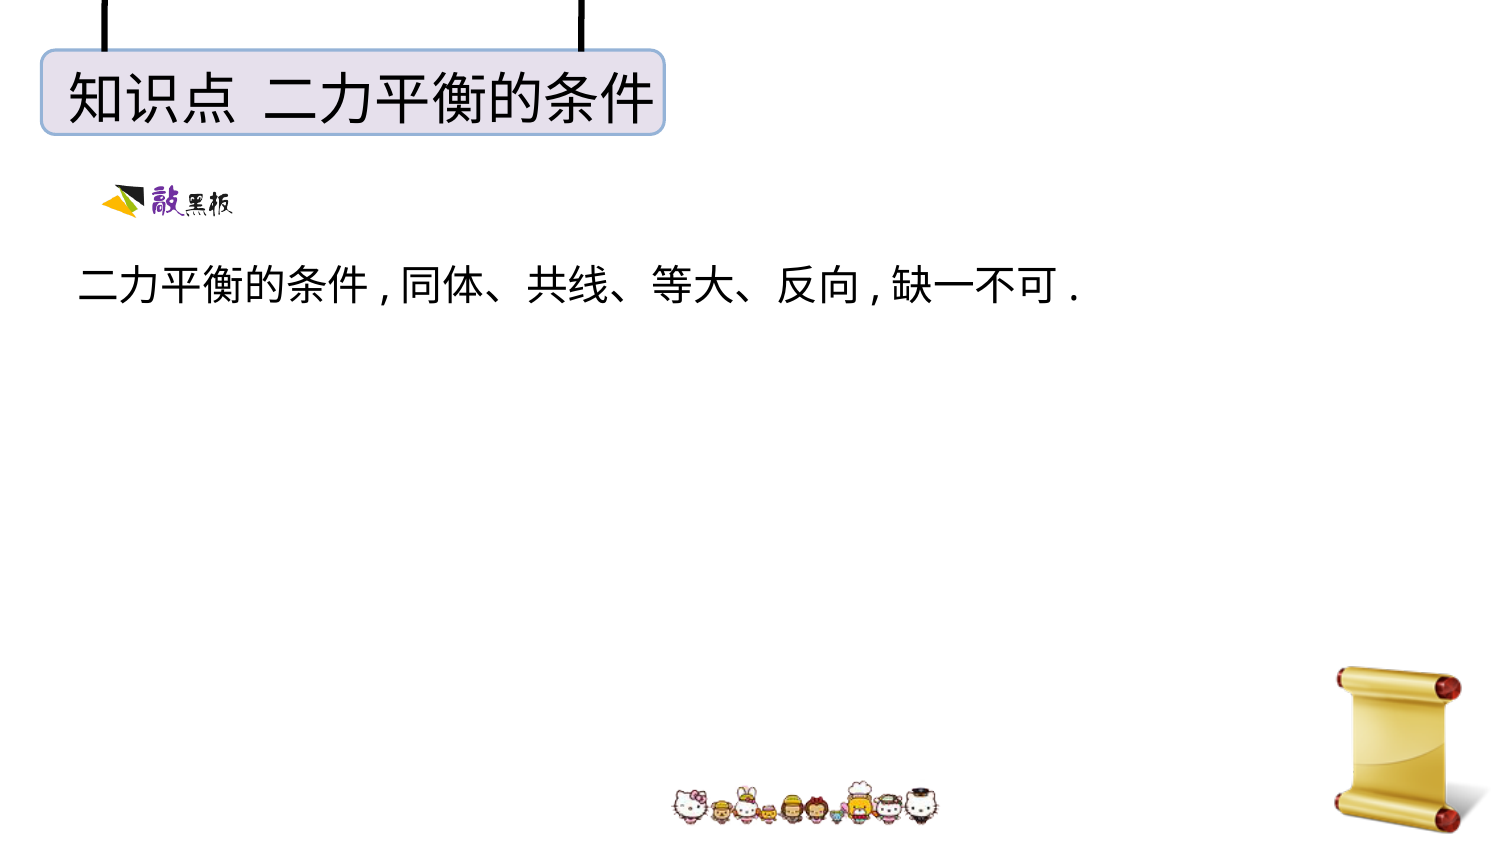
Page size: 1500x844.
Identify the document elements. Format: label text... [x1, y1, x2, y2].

picture [1312, 658, 1499, 844]
picture [650, 763, 962, 844]
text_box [41, 0, 665, 135]
text_box 二力平衡的条件,同体、共线、等大、反向,缺一不可. [66, 228, 1330, 315]
picture [100, 167, 248, 230]
